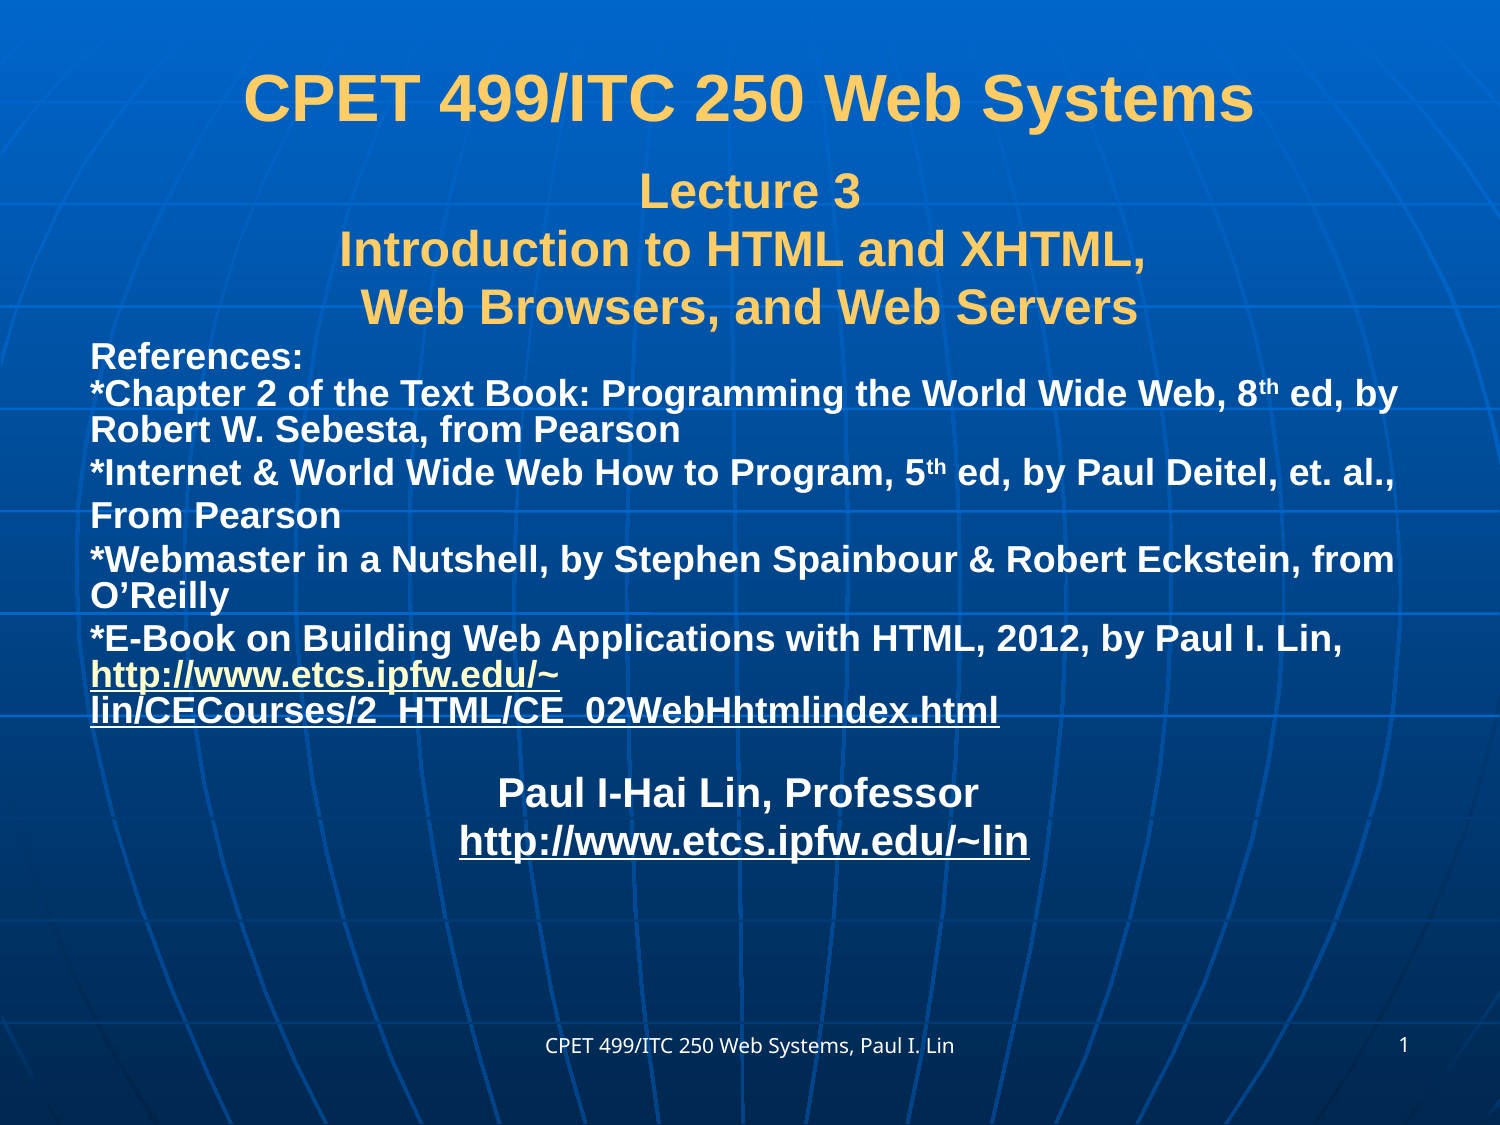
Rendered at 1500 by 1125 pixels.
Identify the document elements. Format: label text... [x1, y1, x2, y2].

title CPET 499/ITC 250 Web Systems [37, 45, 1463, 144]
list Lecture 3 Introduction to HTML and XHTML, Web Browsers, and Web Servers References: *Chapter 2 of the Text Book: Programming the World Wide Web, 8th ed, by Robert W. Sebesta, from Pearson *Internet & World Wide Web How to Program, 5th ed, by Paul Deitel, et. al., From Pearson *Webmaster in a Nutshell, by Stephen Spainbour & Robert Eckstein, from O’Reilly *E-Book on Building Web Applications with HTML, 2012, by Paul I. Lin, http://www.etcs.ipfw.edu/~lin/CECourses/2_HTML/CE_02WebHhtmlindex.html Paul I-Hai Lin, Professor http://www.etcs.ipfw.edu/~lin [74, 162, 1426, 1006]
slide_number 1 [1074, 1023, 1426, 1100]
footer CPET 499/ITC 250 Web Systems, Paul I. Lin [512, 1024, 988, 1101]
